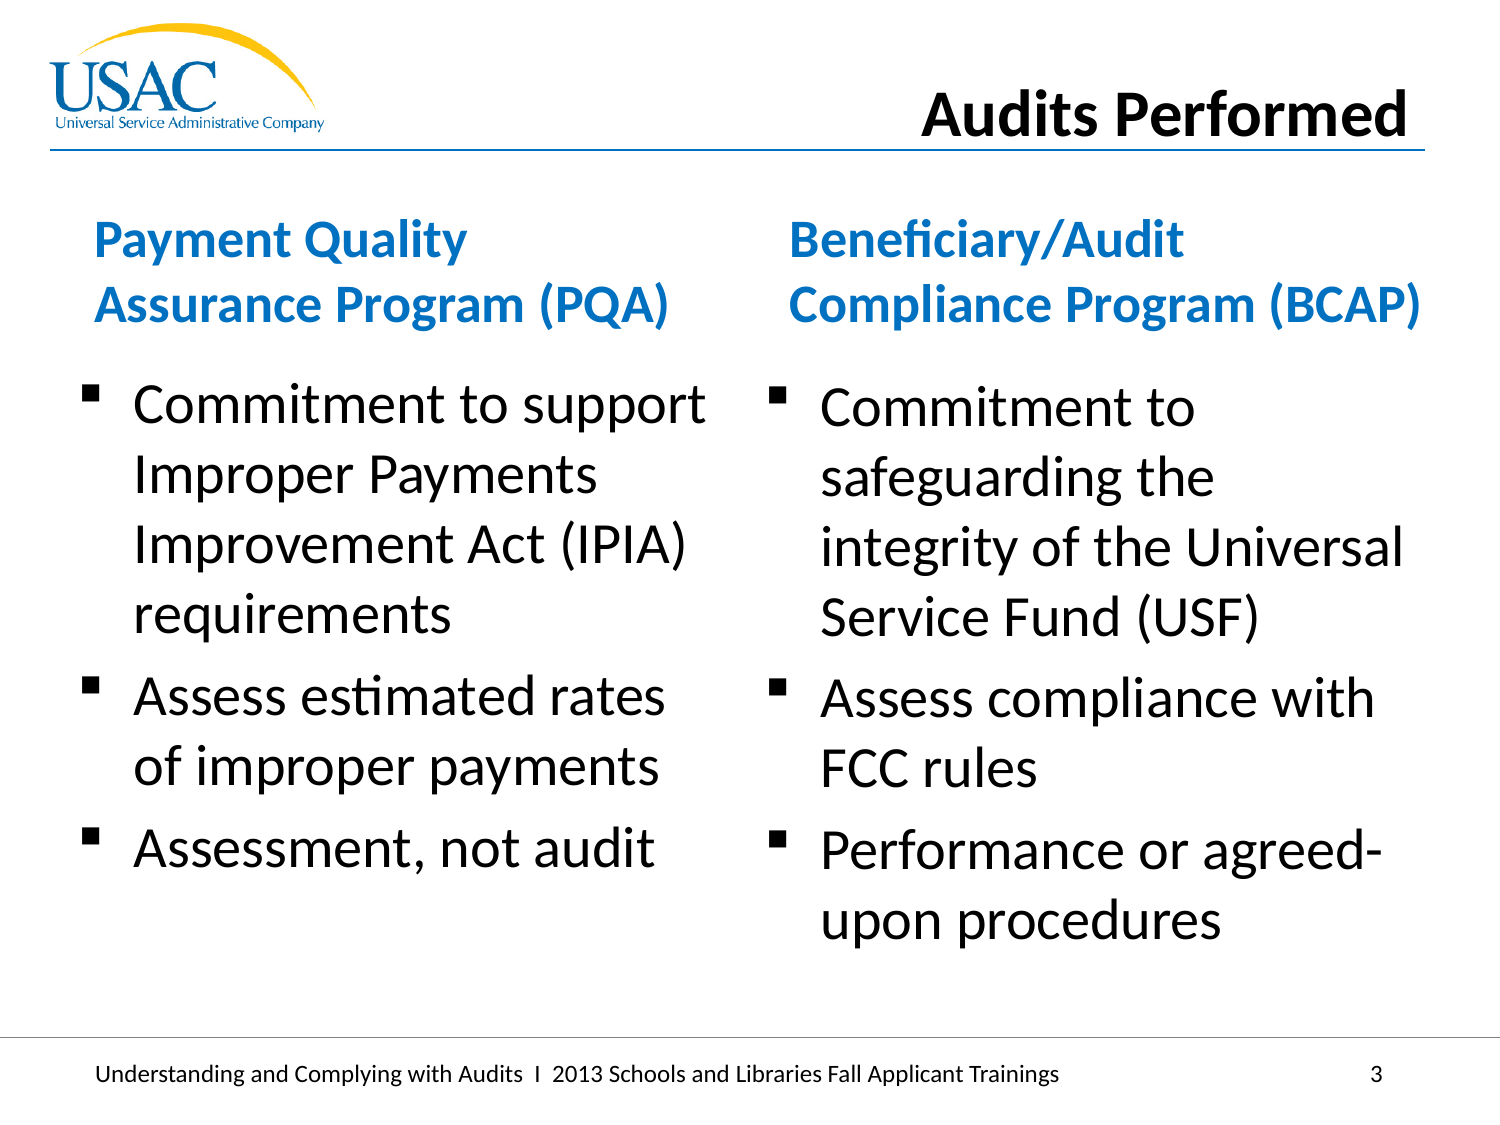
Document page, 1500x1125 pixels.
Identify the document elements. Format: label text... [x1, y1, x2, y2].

list Beneficiary/Audit Compliance Program (BCAP) [774, 195, 1451, 359]
list Audits Performed [824, 62, 1426, 151]
list Commitment to support Improper Payments Improvement Act (IPIA) requirements Assess estimated rates of improper payments Assessment, not audit [62, 357, 738, 1120]
text_box Payment Quality Assurance Program (PQA) [79, 195, 755, 359]
list Commitment to safeguarding the integrity of the Universal Service Fund (USF) Assess compliance with FCC rules Performance or agreed-upon procedures [749, 360, 1425, 911]
picture [24, 0, 350, 157]
